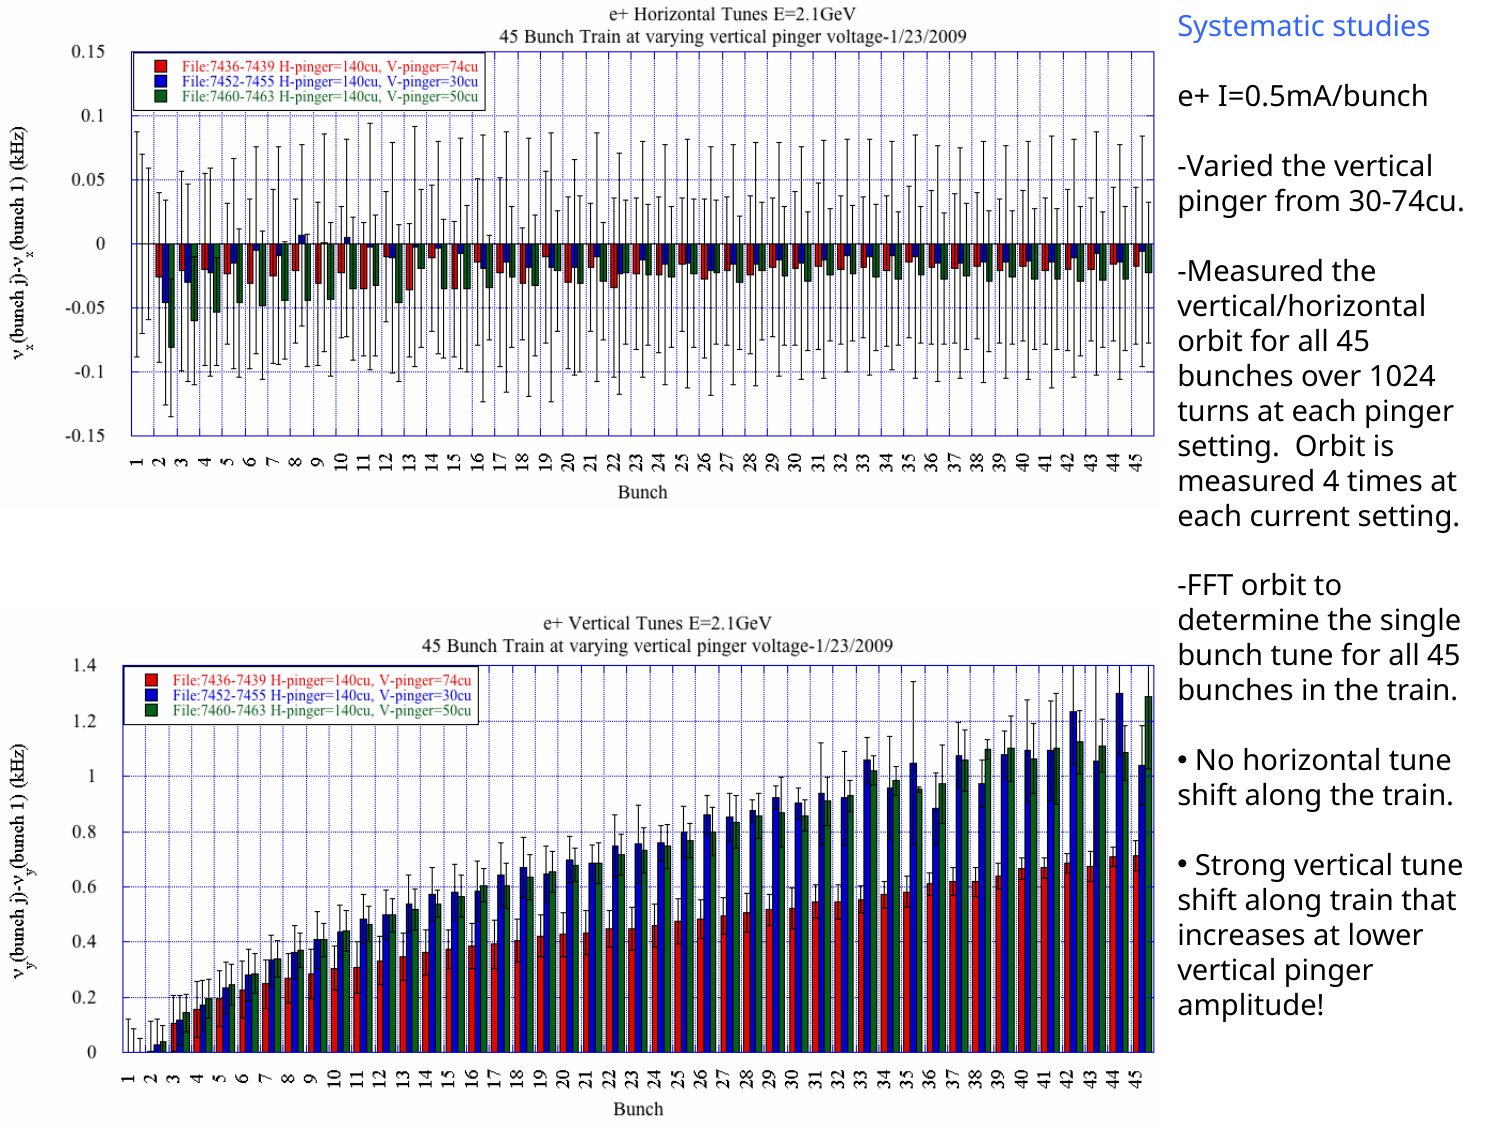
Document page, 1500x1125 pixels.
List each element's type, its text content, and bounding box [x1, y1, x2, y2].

picture [0, 608, 1163, 1125]
picture [0, 0, 1163, 509]
text_box Systematic studies e+ I=0.5mA/bunch -Varied the vertical pinger from 30-74cu. -Measured the vertical/horizontal orbit for all 45 bunches over 1024 turns at each pinger setting. Orbit is measured 4 times at each current setting. -FFT orbit to determine the single bunch tune for all 45 bunches in the train. No horizontal tune shift along the train. Strong vertical tune shift along train that increases at lower vertical pinger amplitude! [1162, 0, 1500, 1099]
